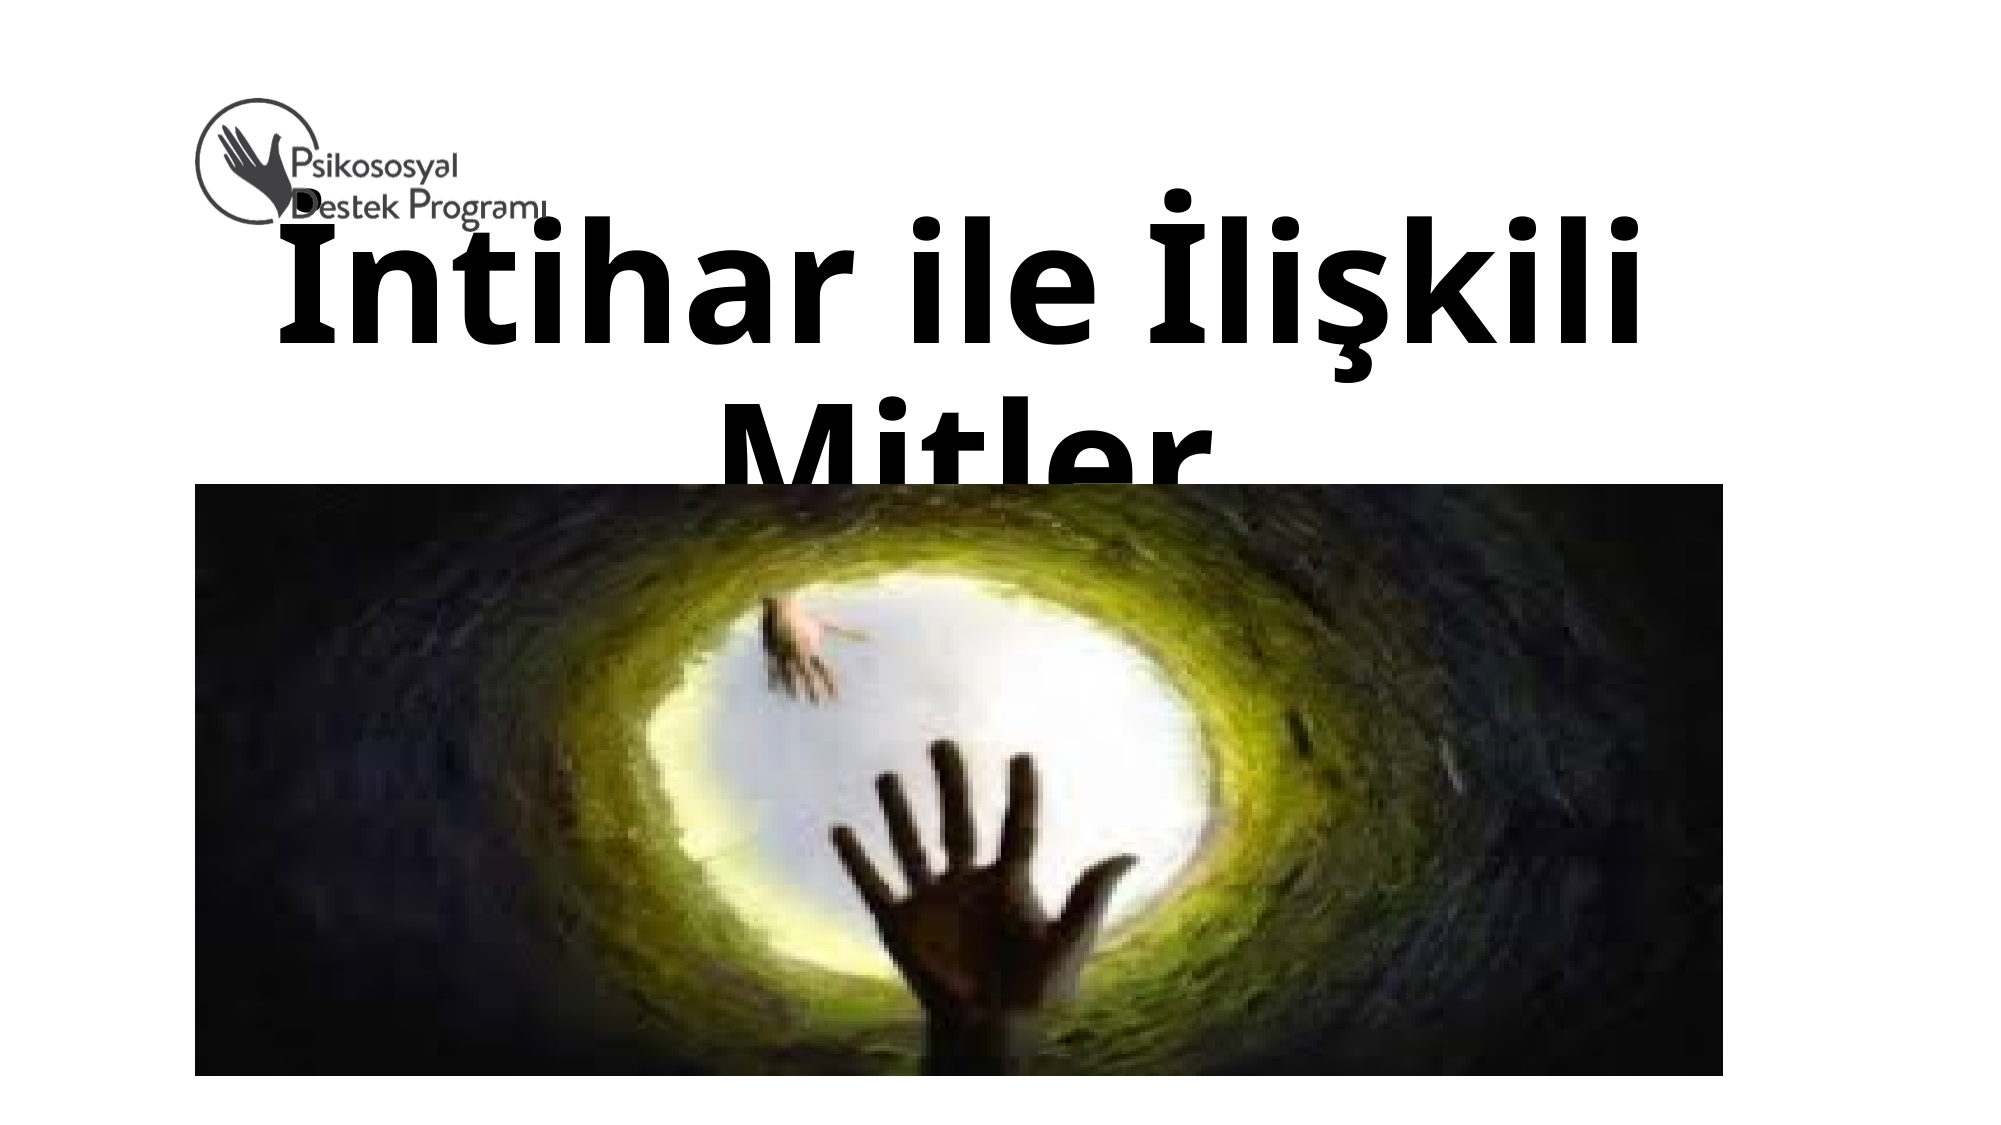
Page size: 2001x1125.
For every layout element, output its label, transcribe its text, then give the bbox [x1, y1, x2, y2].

title İntihar ile İlişkili Mitler [167, 184, 1760, 576]
picture [194, 98, 546, 232]
picture [194, 484, 1728, 1076]
